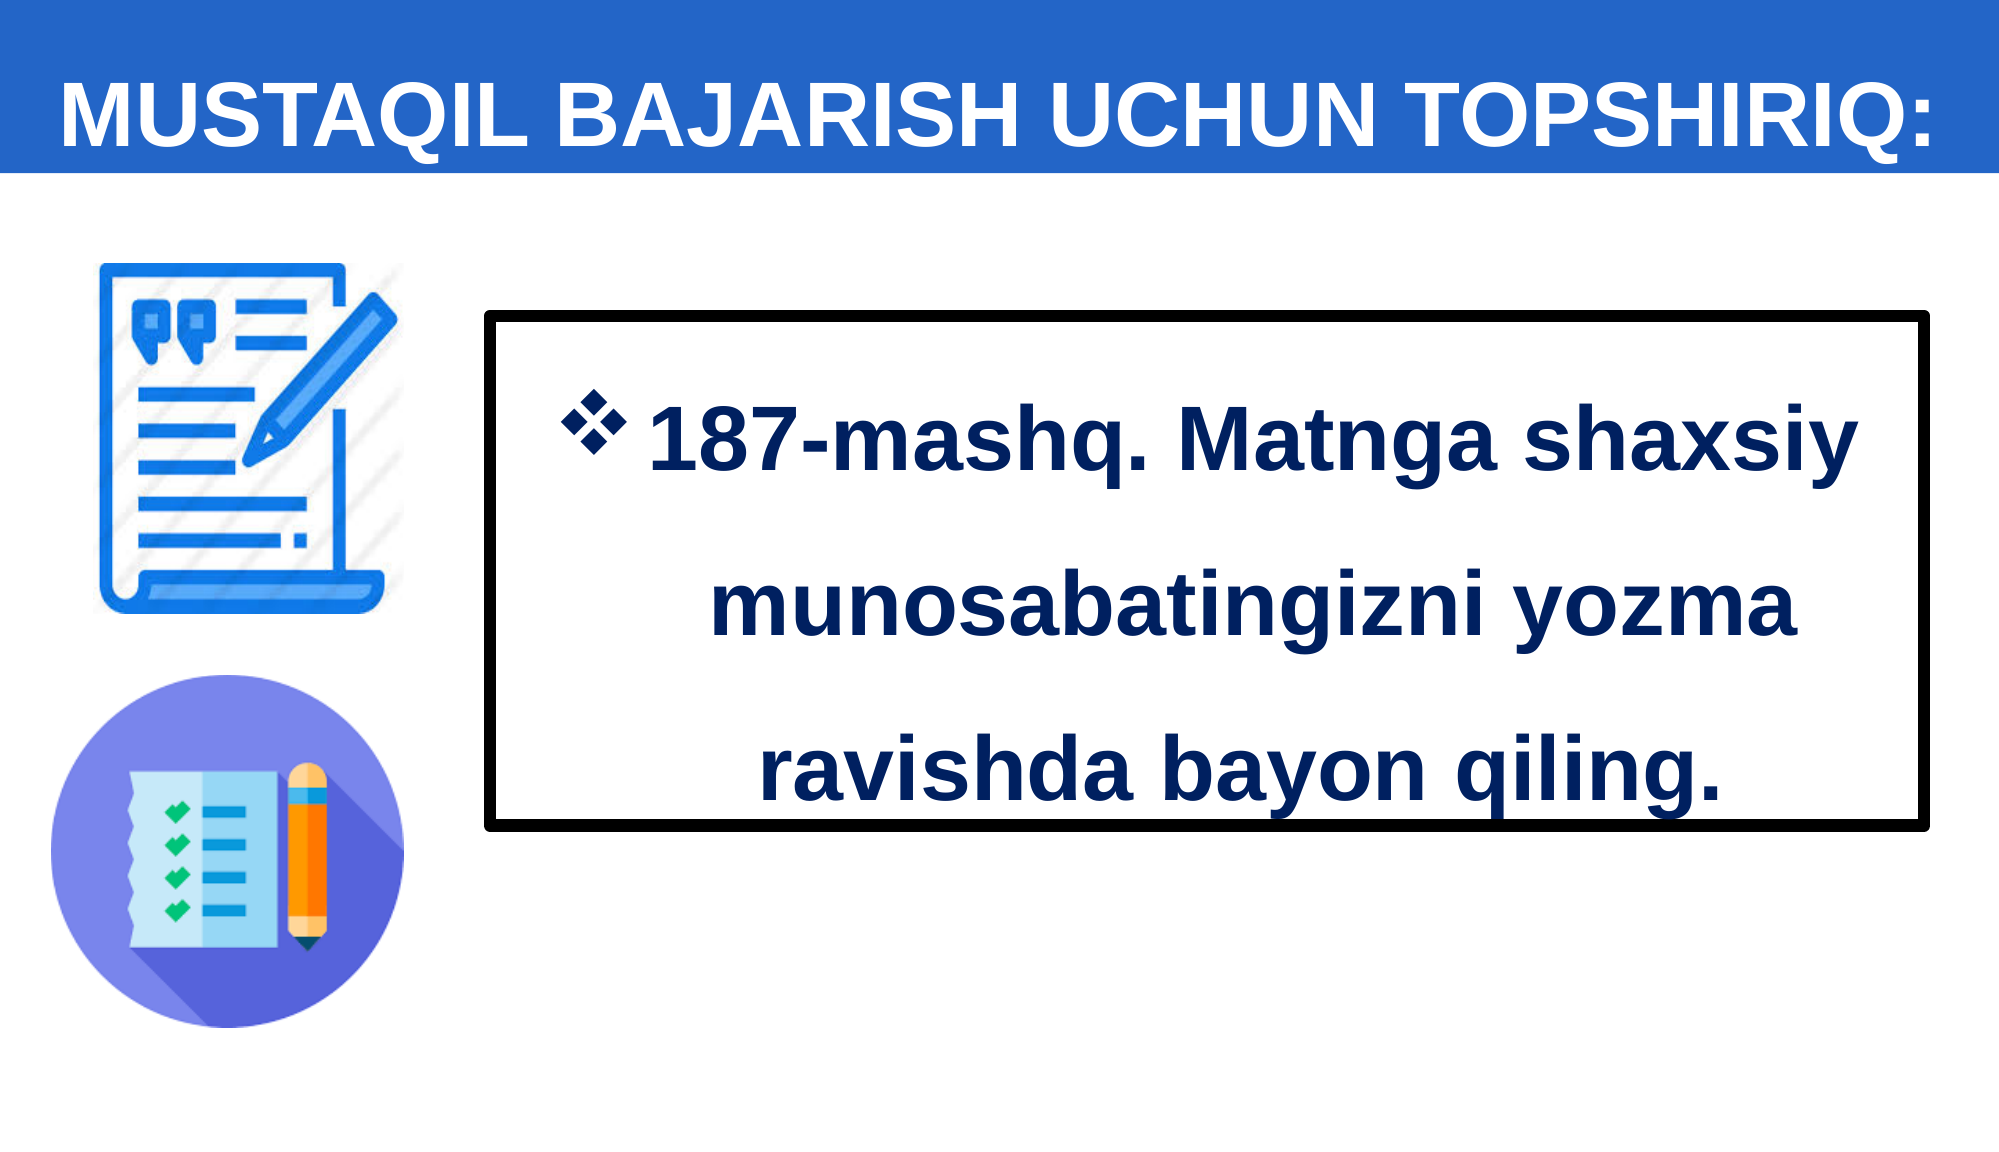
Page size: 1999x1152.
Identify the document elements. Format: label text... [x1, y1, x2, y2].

text_box [48, 233, 1925, 369]
picture [92, 263, 404, 614]
picture [51, 675, 404, 1028]
text_box MUSTAQIL BAJARISH UCHUN TOPSHIRIQ: [0, 0, 1999, 174]
text_box 187-mashq. Matnga shaxsiy munosabatingizni yozma ravishda bayon qiling. [490, 316, 1925, 826]
